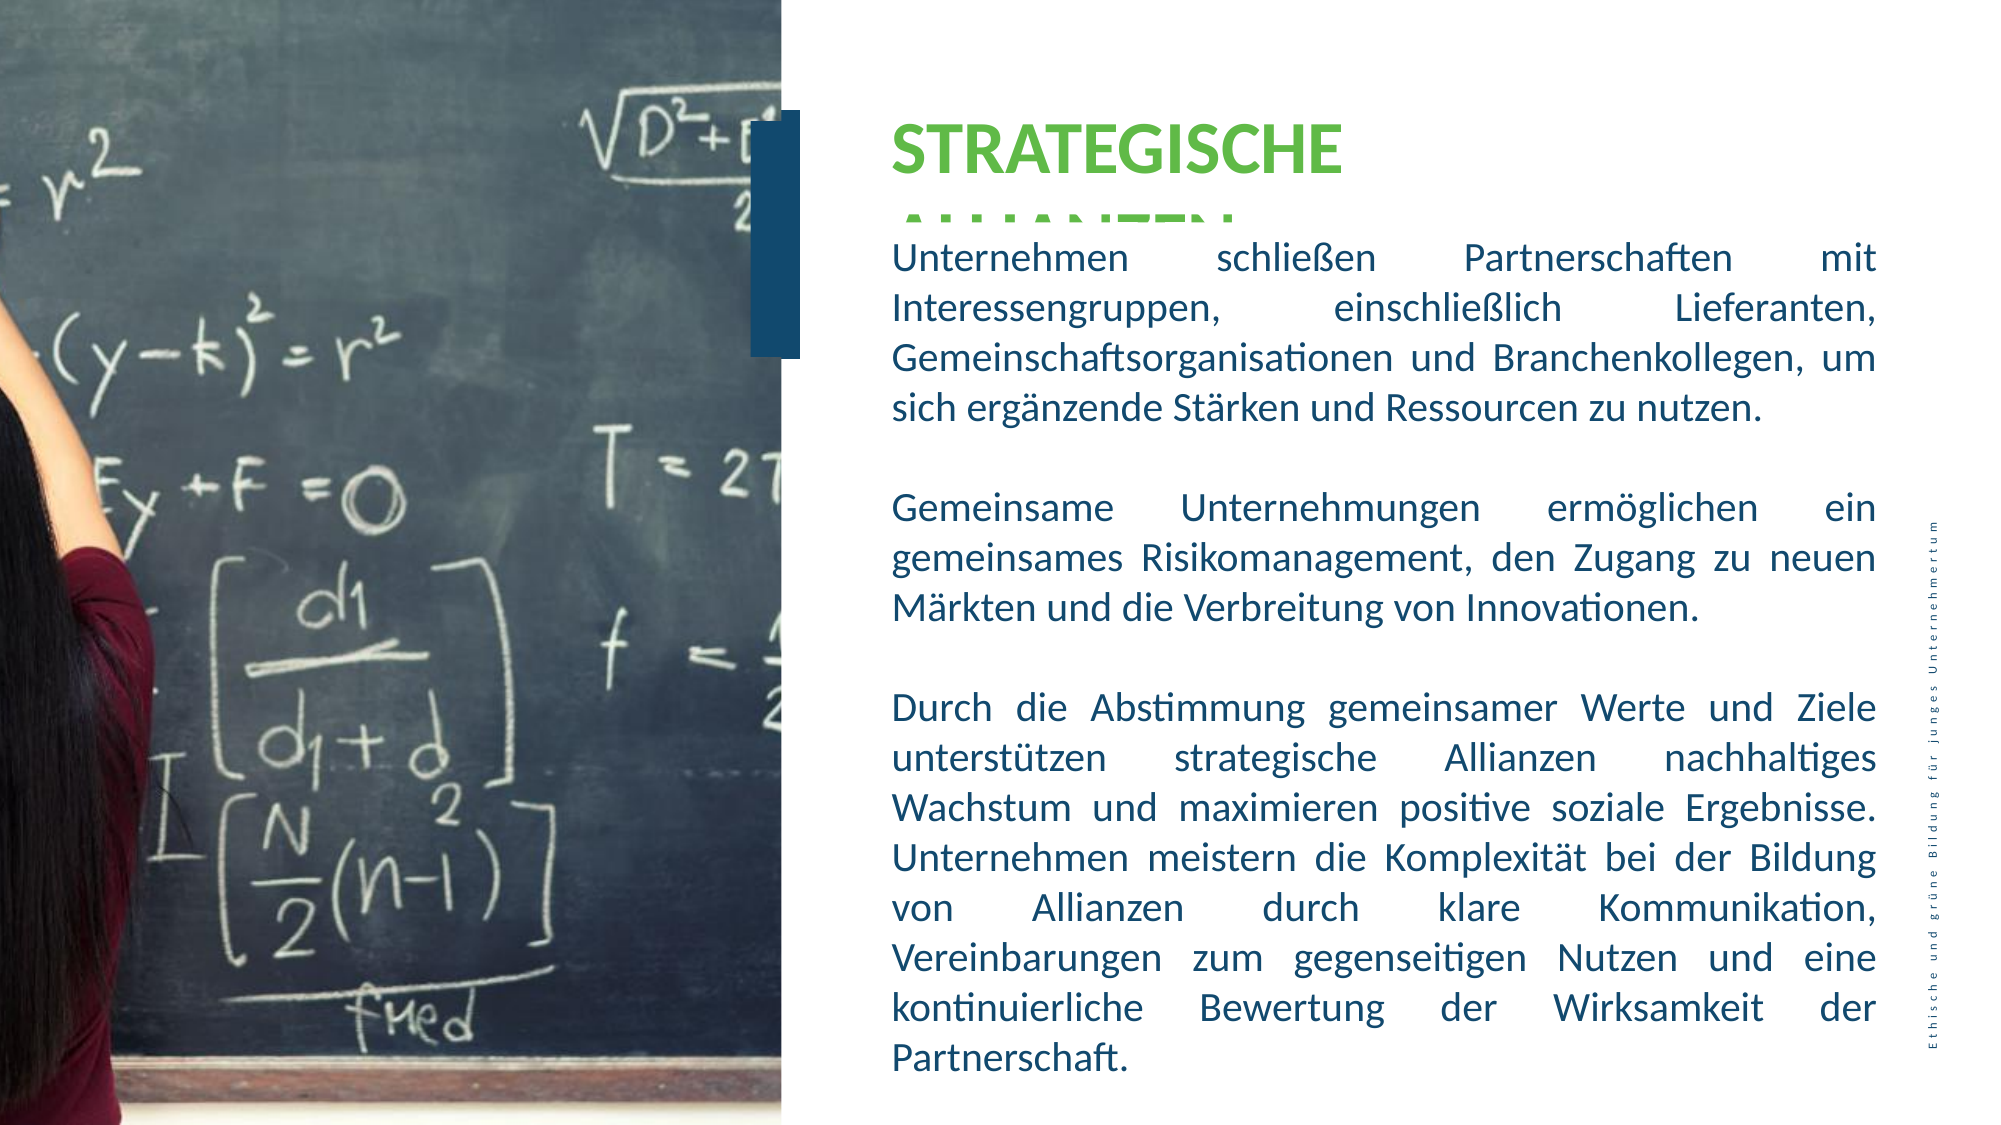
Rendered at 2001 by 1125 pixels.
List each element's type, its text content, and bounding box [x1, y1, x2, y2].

picture [0, 0, 782, 1125]
list Unternehmen schließen Partnerschaften mit Interessengruppen, einschließlich Lieferanten, Gemeinschaftsorganisationen und Branchenkollegen, um sich ergänzende Stärken und Ressourcen zu nutzen. Gemeinsame Unternehmungen ermöglichen ein gemeinsames Risikomanagement, den Zugang zu neuen Märkten und die Verbreitung von Innovationen. Durch die Abstimmung gemeinsamer Werte und Ziele unterstützen strategische Allianzen nachhaltiges Wachstum und maximieren positive soziale Ergebnisse. Unternehmen meistern die Komplexität bei der Bildung von Allianzen durch klare Kommunikation, Vereinbarungen zum gegenseitigen Nutzen und eine kontinuierliche Bewertung der Wirksamkeit der Partnerschaft. [876, 222, 1893, 1040]
list STRATEGISCHE ALLIANZEN [876, 90, 1689, 222]
